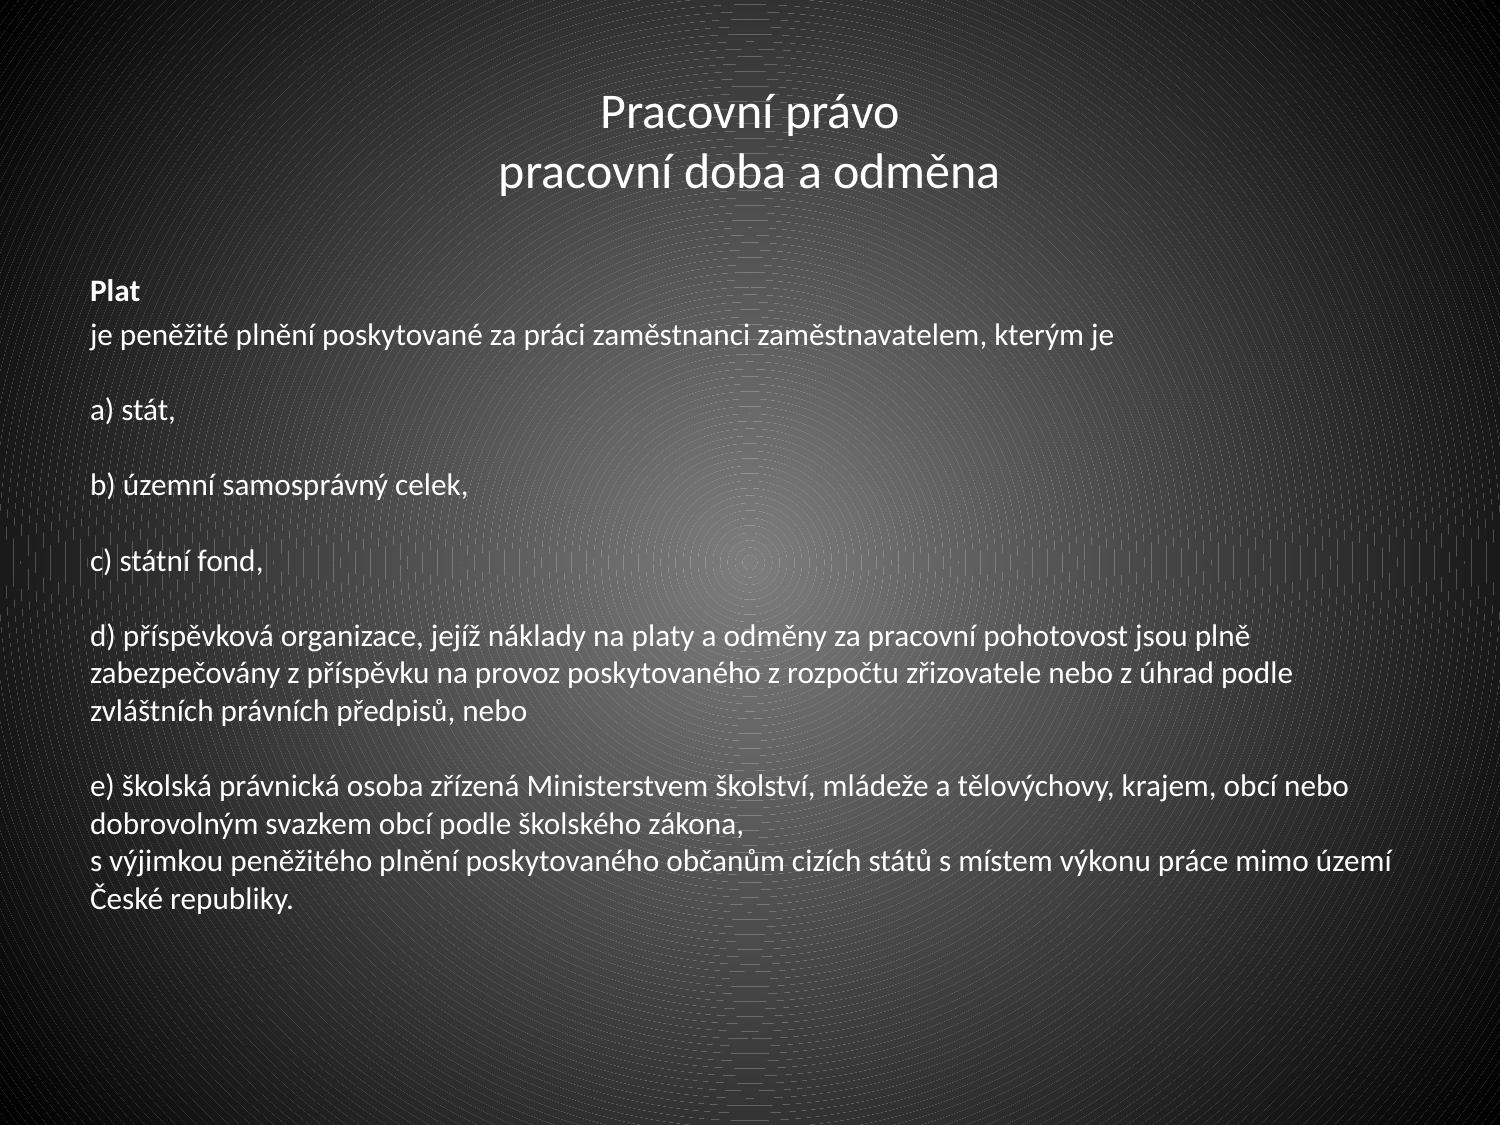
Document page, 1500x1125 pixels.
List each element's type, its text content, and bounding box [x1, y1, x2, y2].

title Pracovní právo pracovní doba a odměna [75, 45, 1425, 233]
list Plat je peněžité plnění poskytované za práci zaměstnanci zaměstnavatelem, kterým je a) stát, b) územní samosprávný celek, c) státní fond, d) příspěvková organizace, jejíž náklady na platy a odměny za pracovní pohotovost jsou plně zabezpečovány z příspěvku na provoz poskytovaného z rozpočtu zřizovatele nebo z úhrad podle zvláštních právních předpisů, nebo e) školská právnická osoba zřízená Ministerstvem školství, mládeže a tělovýchovy, krajem, obcí nebo dobrovolným svazkem obcí podle školského zákona, s výjimkou peněžitého plnění poskytovaného občanům cizích států s místem výkonu práce mimo území České republiky. [75, 262, 1425, 1005]
